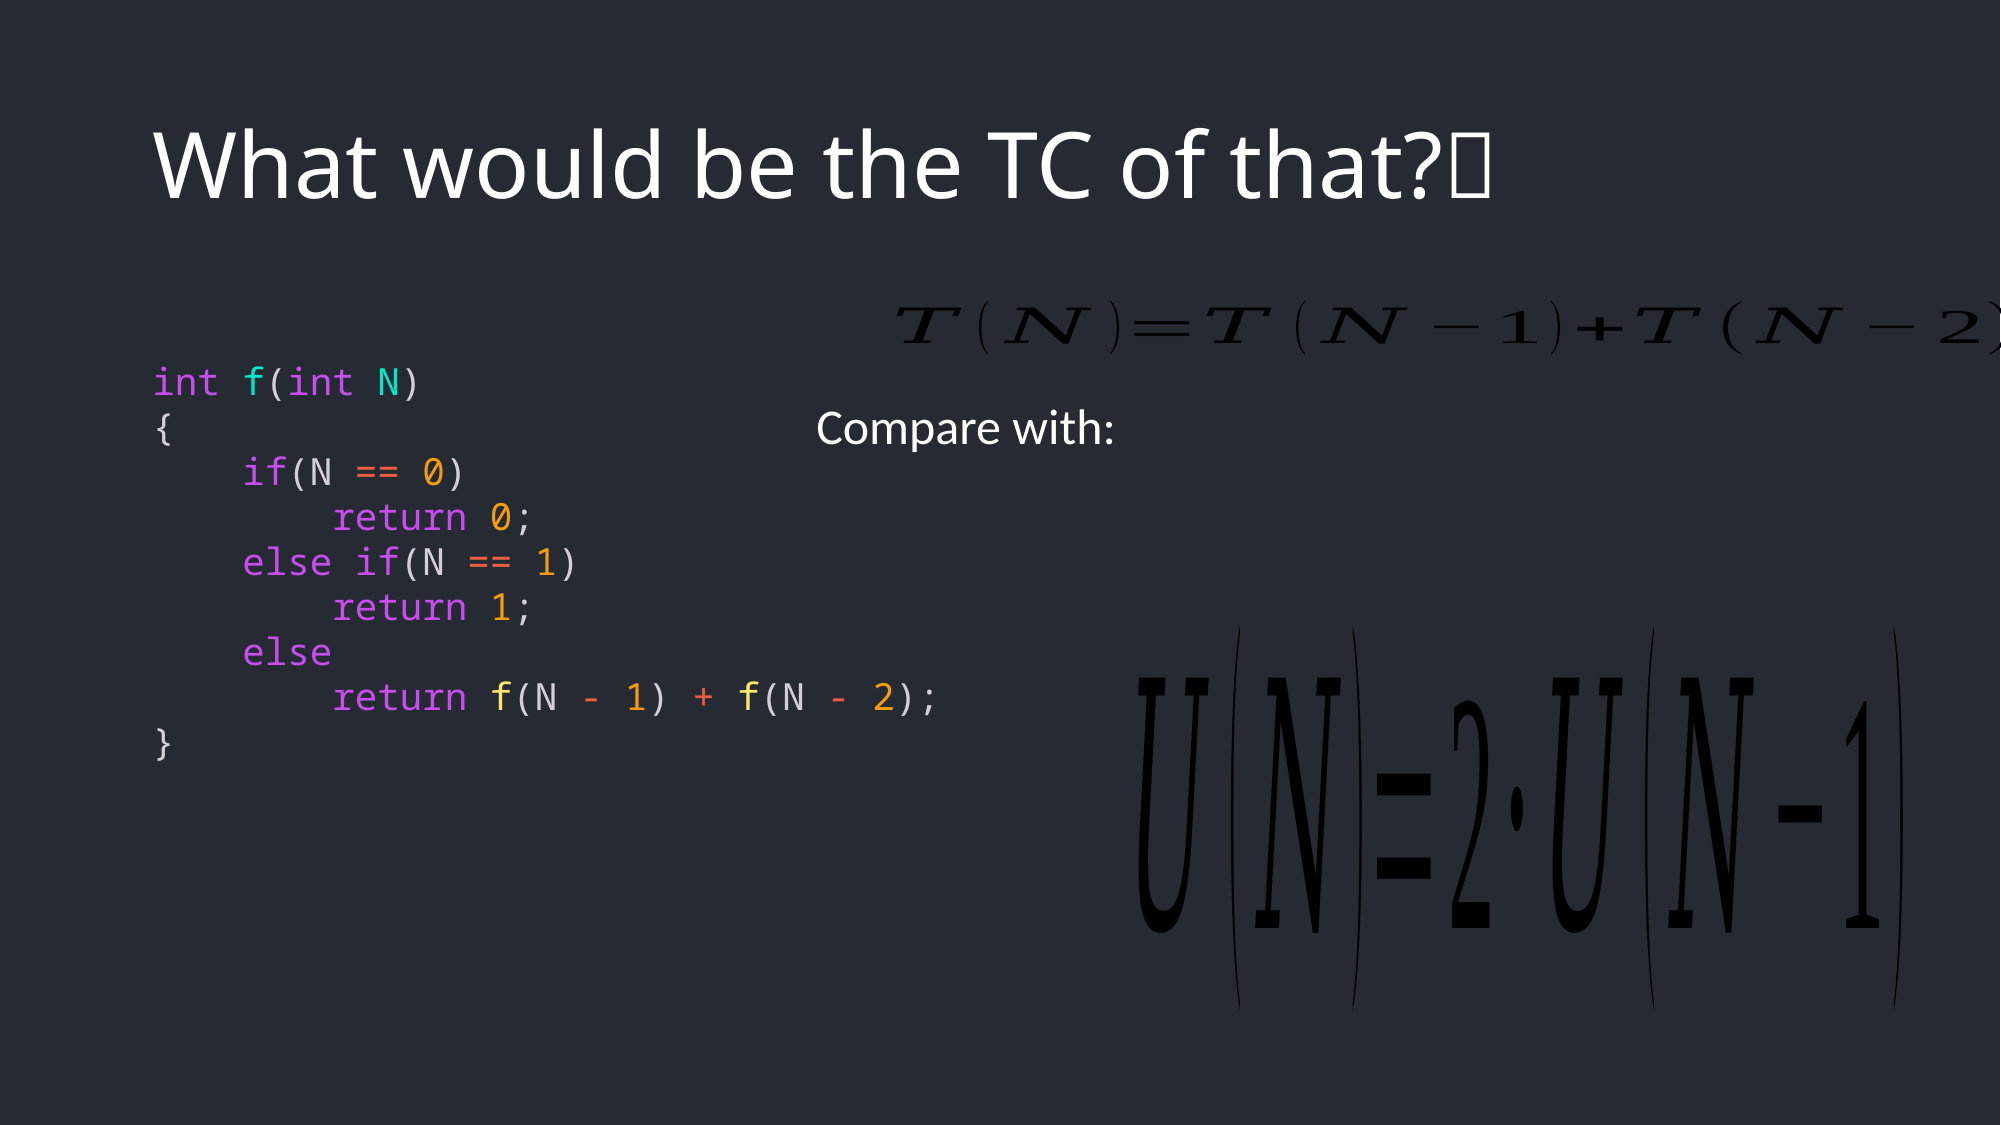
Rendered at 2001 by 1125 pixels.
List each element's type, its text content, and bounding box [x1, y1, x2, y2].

text_box int f(int N) { if(N == 0) return 0; else if(N == 1) return 1; else return f(N - 1) + f(N - 2); } [137, 350, 1098, 771]
title What would be the TC of that?💭 [137, 59, 1863, 278]
